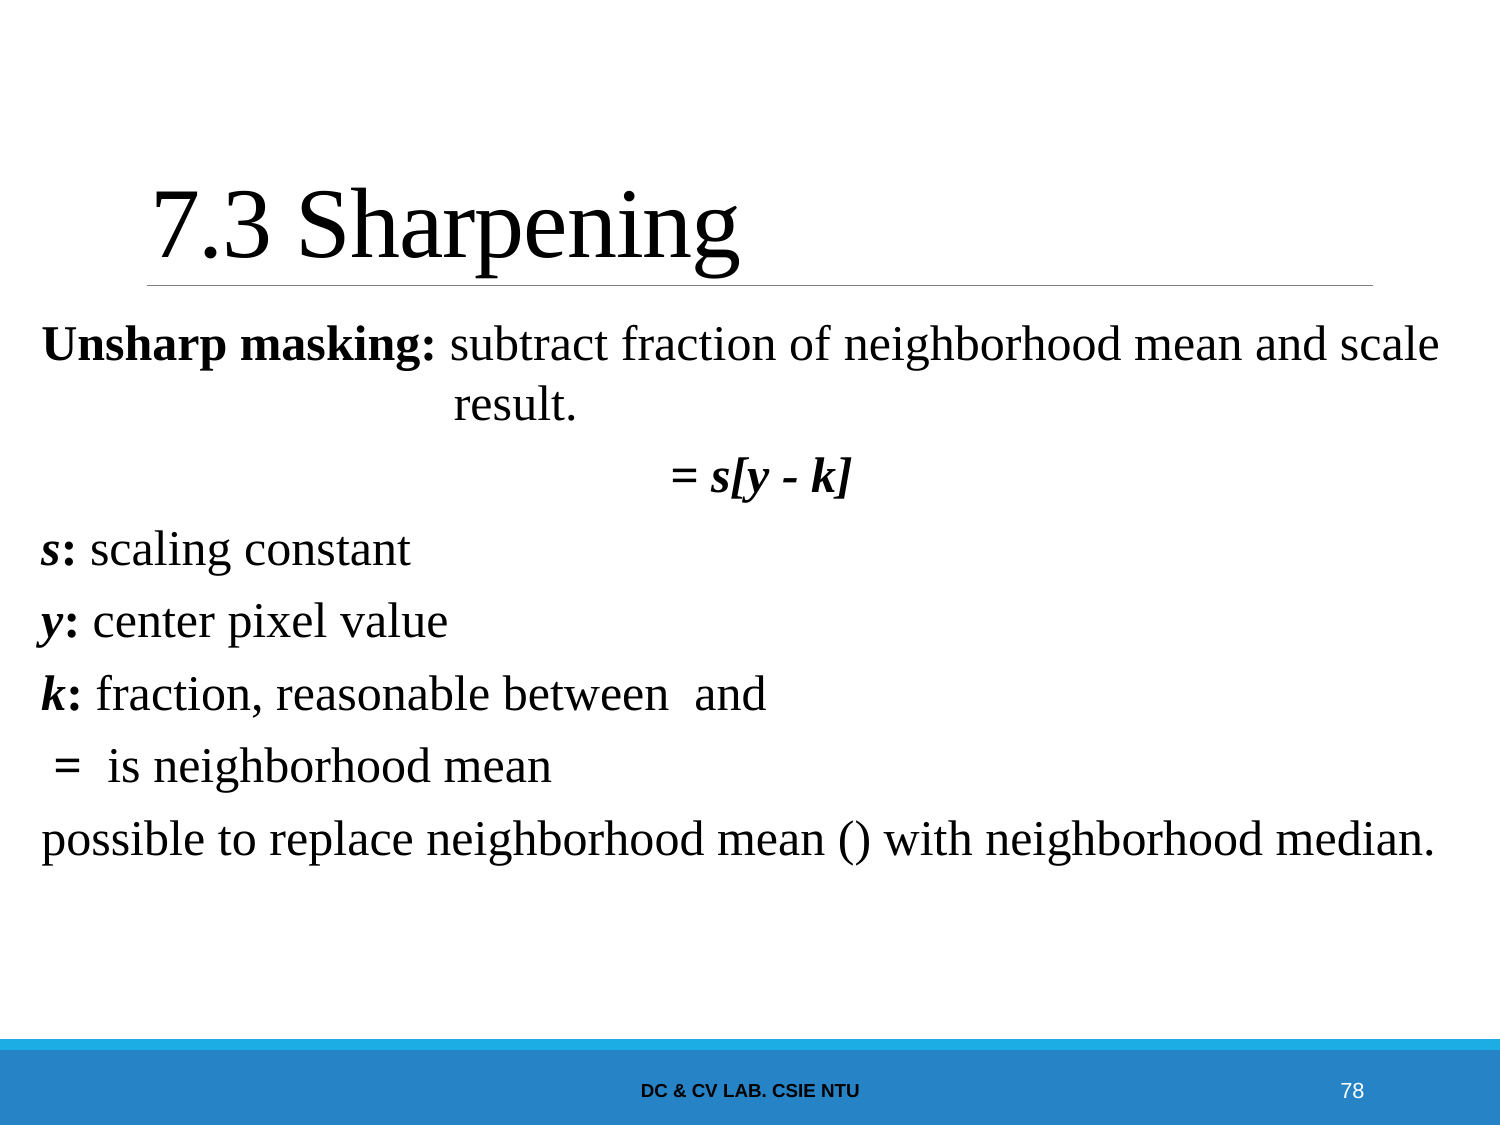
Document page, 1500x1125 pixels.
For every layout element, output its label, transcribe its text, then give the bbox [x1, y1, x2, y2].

footer DC & CV Lab. CSIE NTU [453, 1059, 1047, 1120]
title 7.3 Sharpening [135, 47, 1373, 285]
slide_number 78 [1218, 1059, 1380, 1120]
